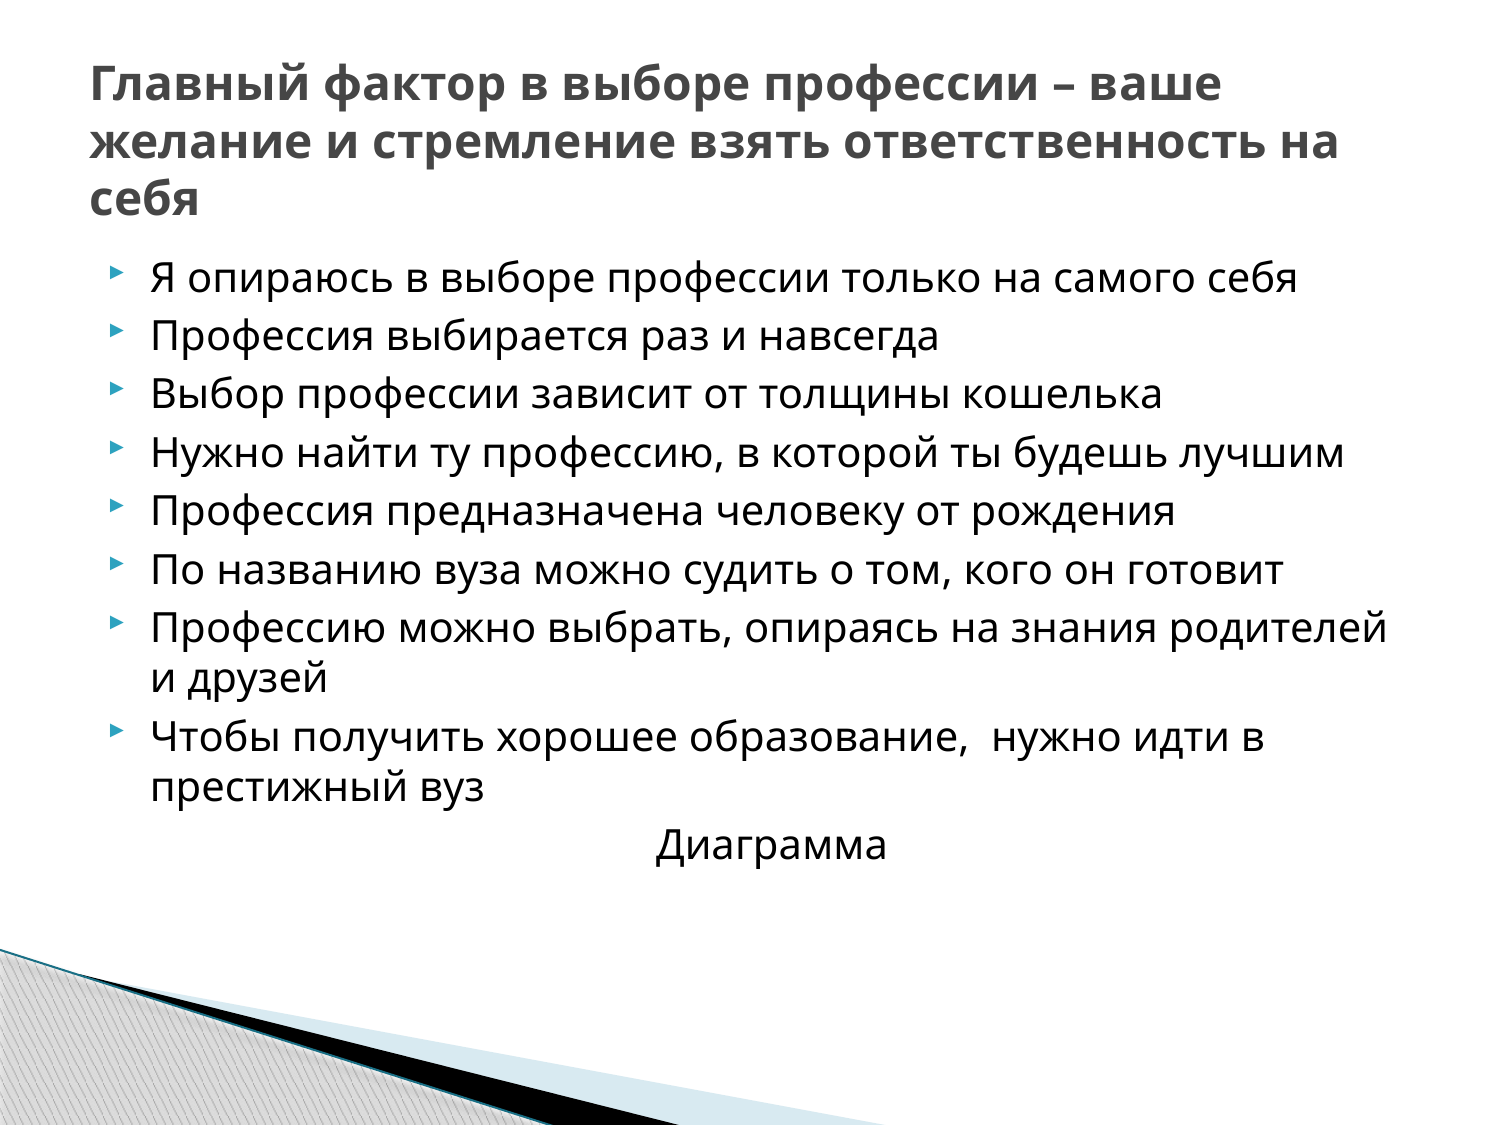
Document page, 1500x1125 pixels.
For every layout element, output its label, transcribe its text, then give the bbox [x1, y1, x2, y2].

title Главный фактор в выборе профессии – ваше желание и стремление взять ответственность на себя [75, 45, 1425, 233]
list Я опираюсь в выборе профессии только на самого себя Профессия выбирается раз и навсегда Выбор профессии зависит от толщины кошелька Нужно найти ту профессию, в которой ты будешь лучшим Профессия предназначена человеку от рождения По названию вуза можно судить о том, кого он готовит Профессию можно выбрать, опираясь на знания родителей и друзей Чтобы получить хорошее образование, нужно идти в престижный вуз Диаграмма [75, 243, 1425, 986]
